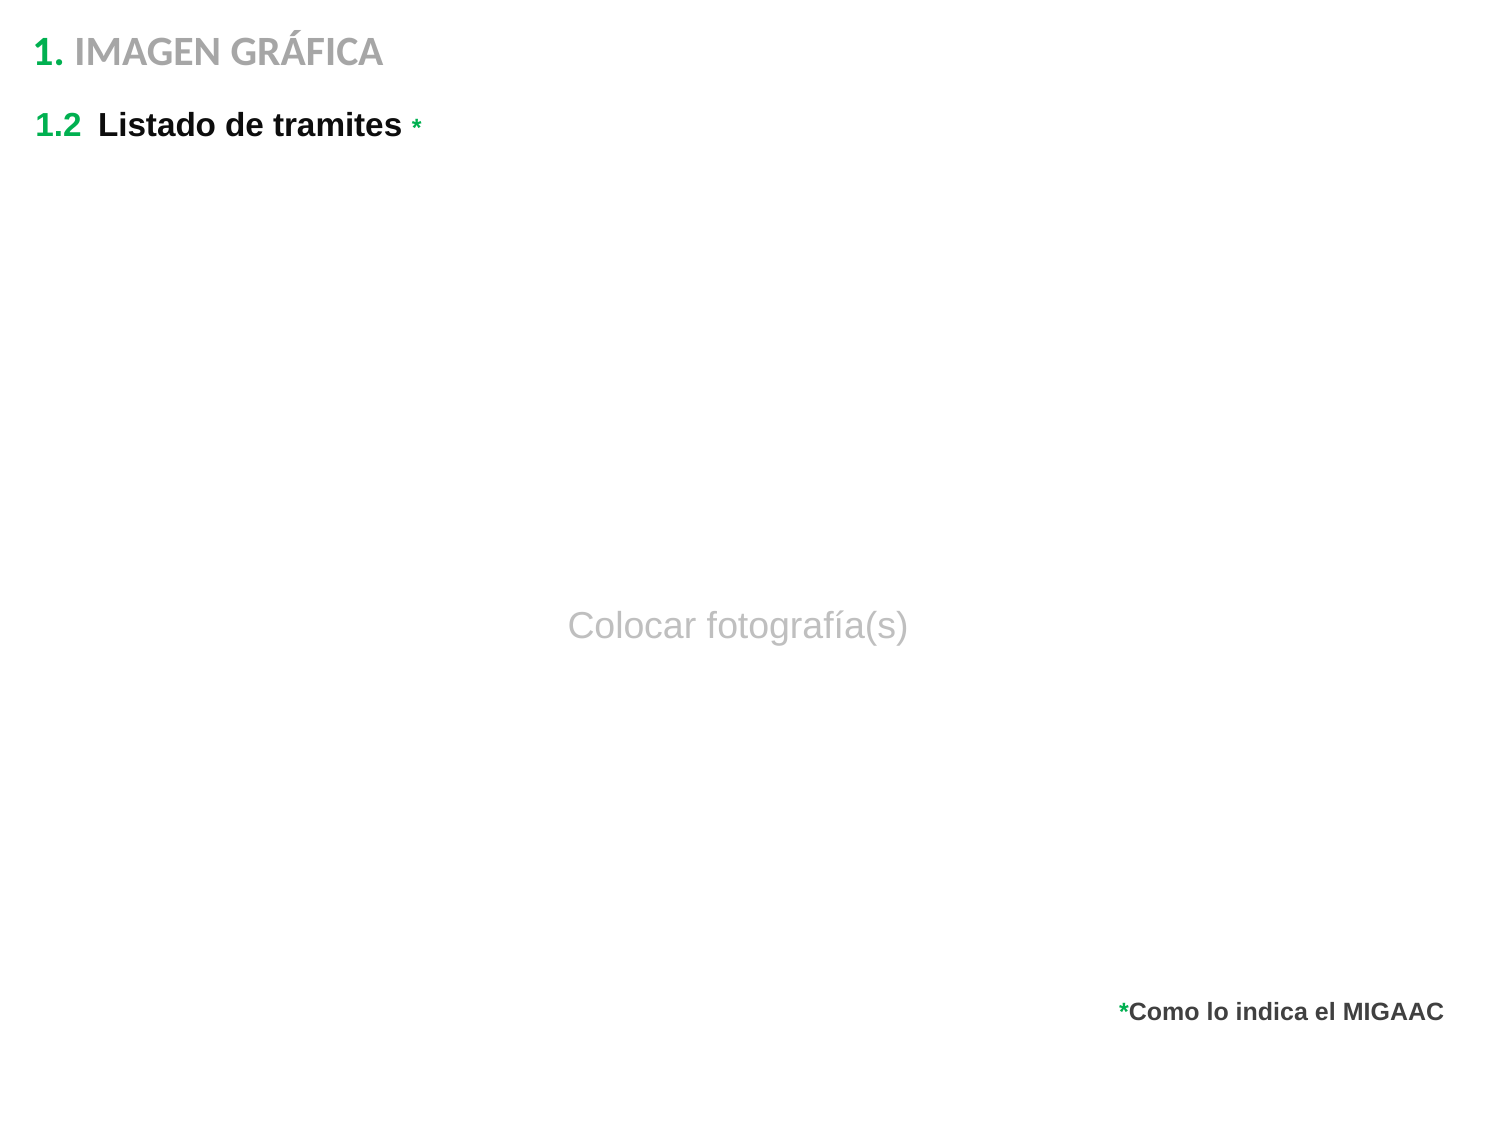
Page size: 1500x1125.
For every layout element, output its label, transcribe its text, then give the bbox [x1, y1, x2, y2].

text_box 1. IMAGEN GRÁFICA [17, 16, 1335, 82]
text_box Colocar fotografía(s) [100, 278, 1376, 863]
text_box *Como lo indica el MIGAAC [1104, 987, 1483, 1033]
text_box 1.2 Listado de tramites * [20, 95, 437, 151]
